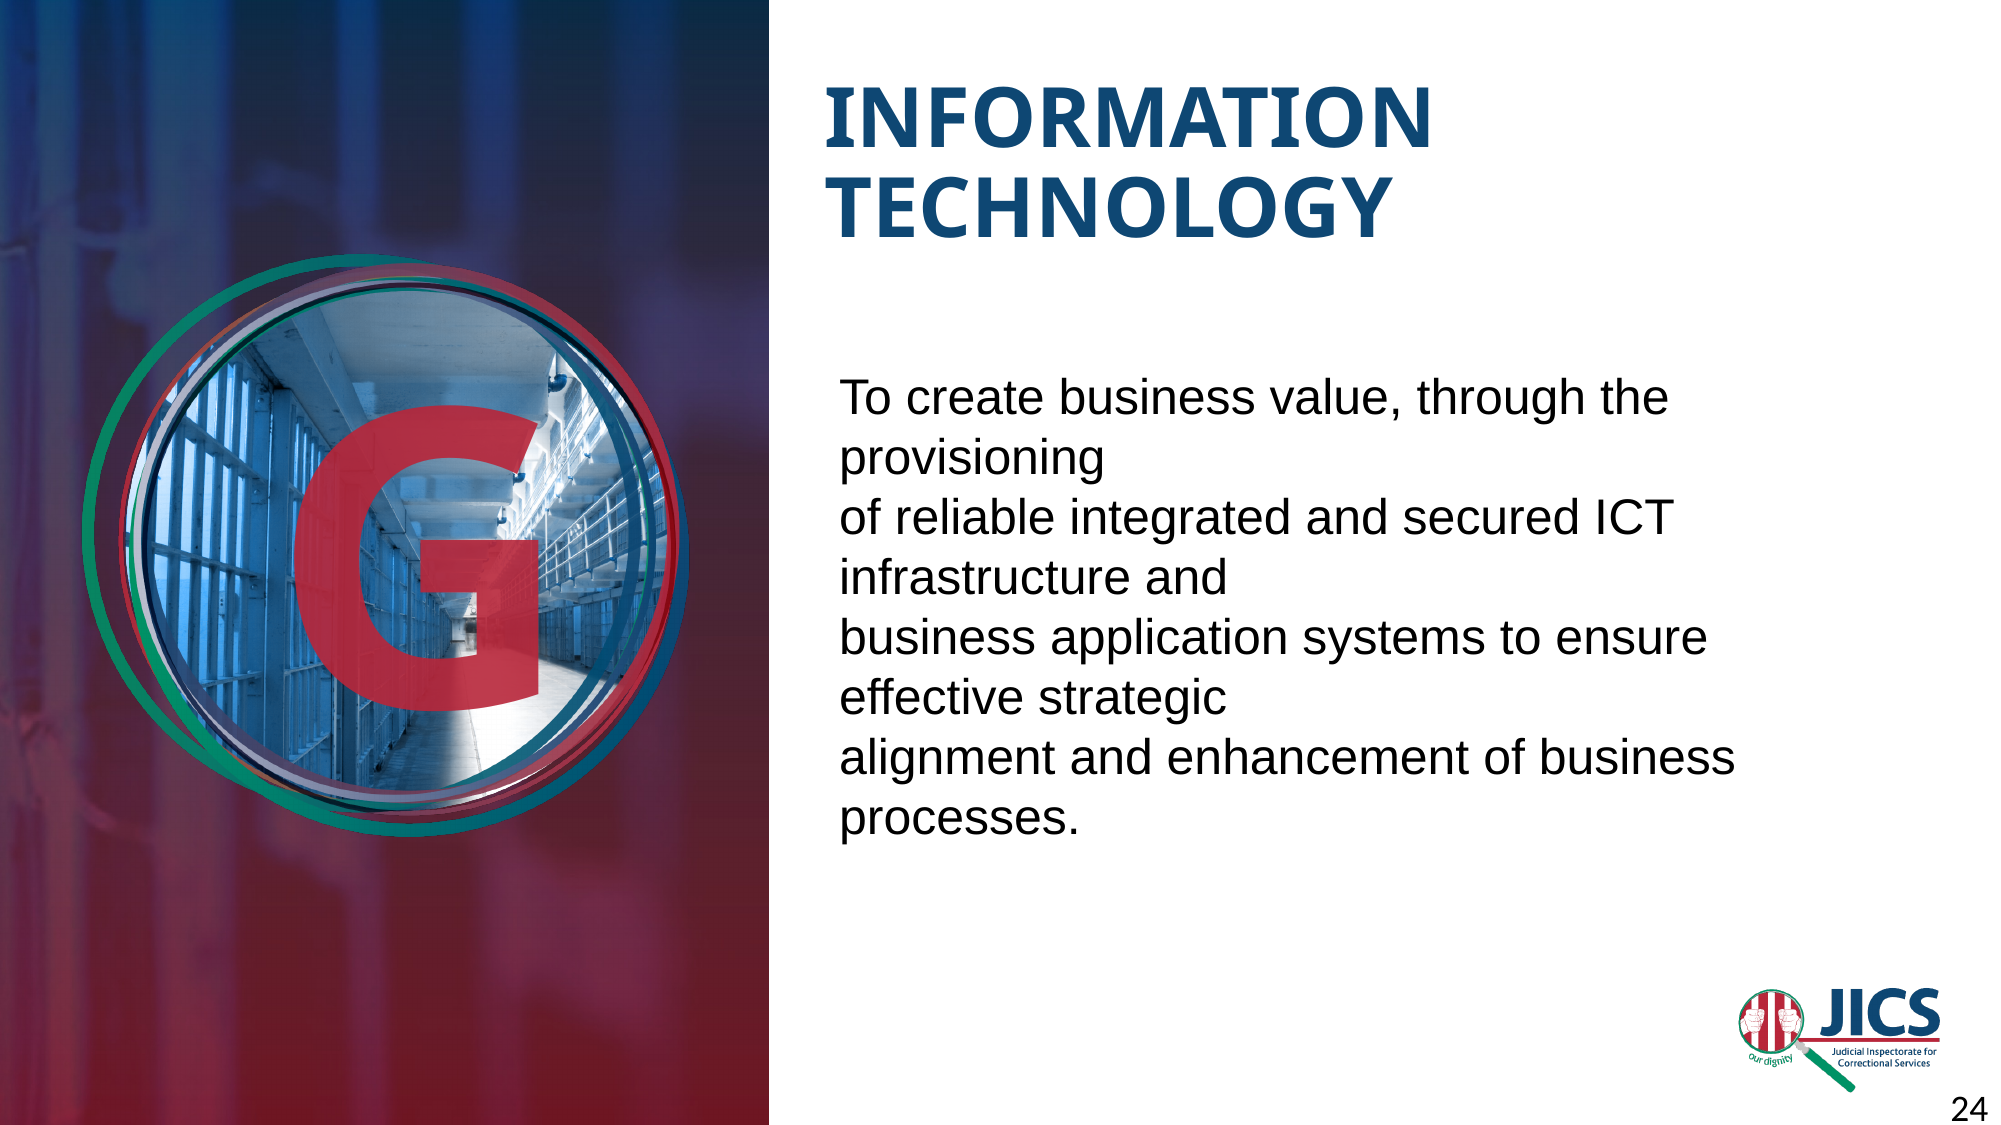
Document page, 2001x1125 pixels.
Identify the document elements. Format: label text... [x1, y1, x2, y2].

title Information technology [824, 111, 1986, 221]
text_box 24 [1935, 1076, 2000, 1125]
text_box To create business value, through the provisioning of reliable integrated and secured ICT infrastructure and business application systems to ensure effective strategic alignment and enhancement of business processes. [824, 356, 1825, 852]
picture [0, 0, 769, 1125]
picture [1729, 982, 1949, 1098]
text_box G [255, 283, 642, 799]
